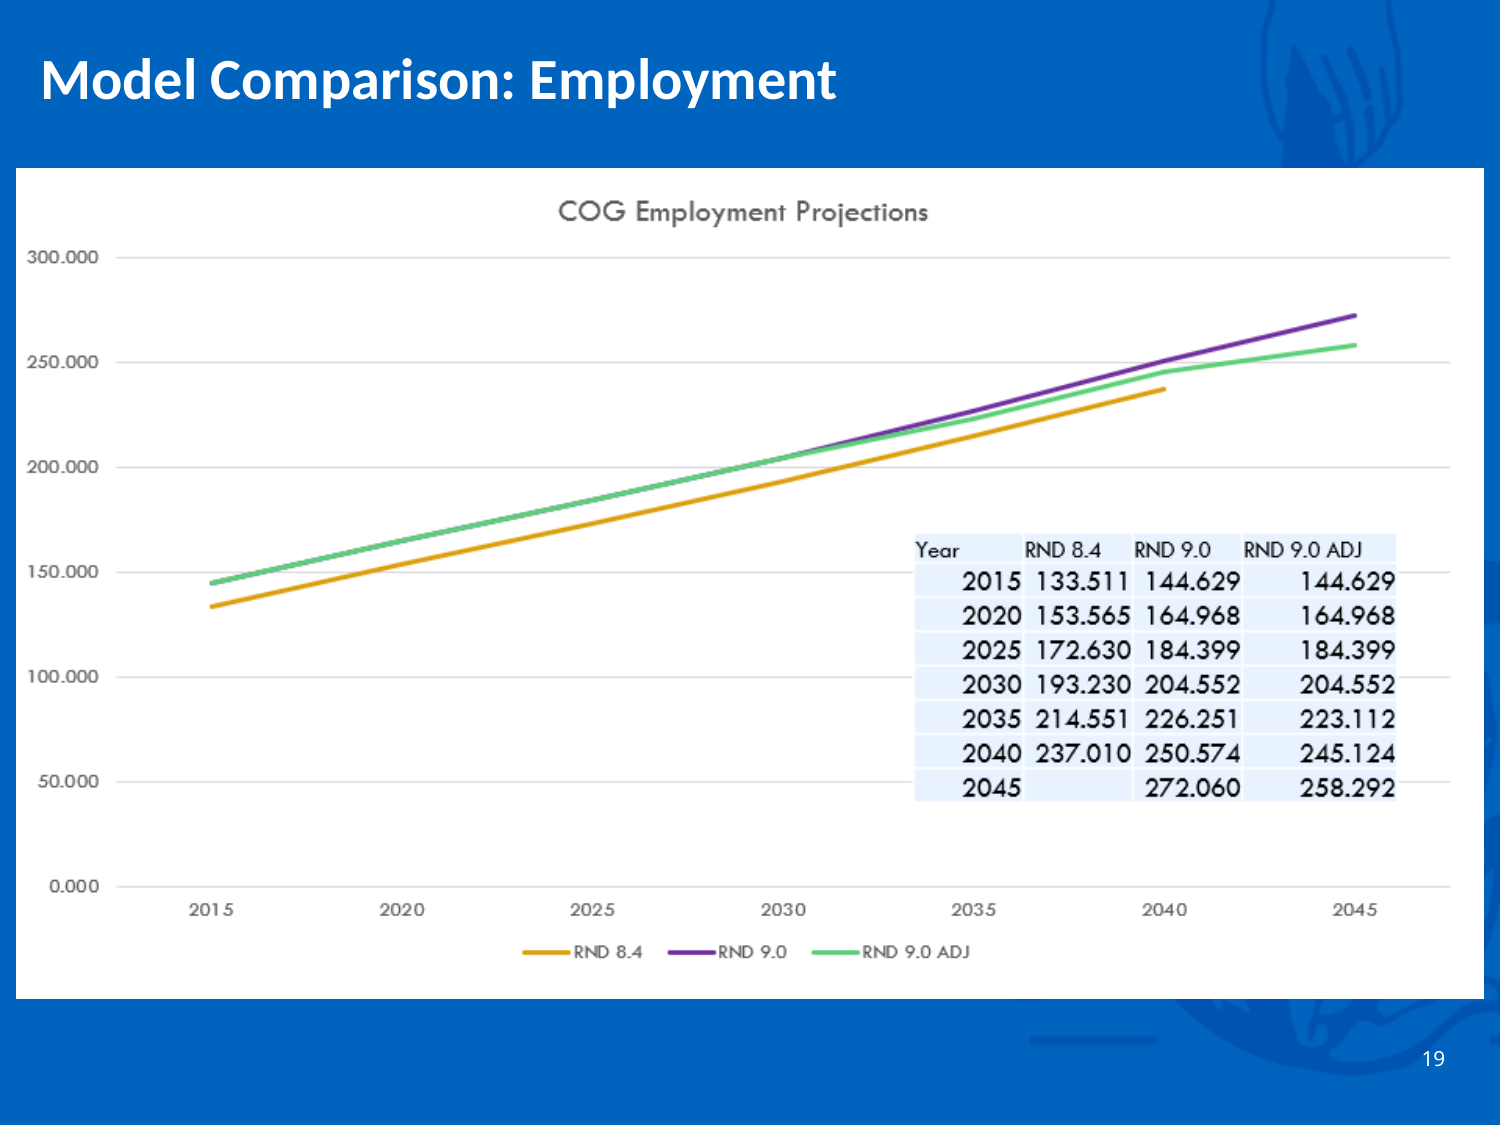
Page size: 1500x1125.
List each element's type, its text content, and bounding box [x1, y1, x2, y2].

picture [16, 168, 1484, 999]
text_box Model Comparison: Employment [25, 34, 929, 120]
slide_number 19 [1391, 1028, 1461, 1091]
